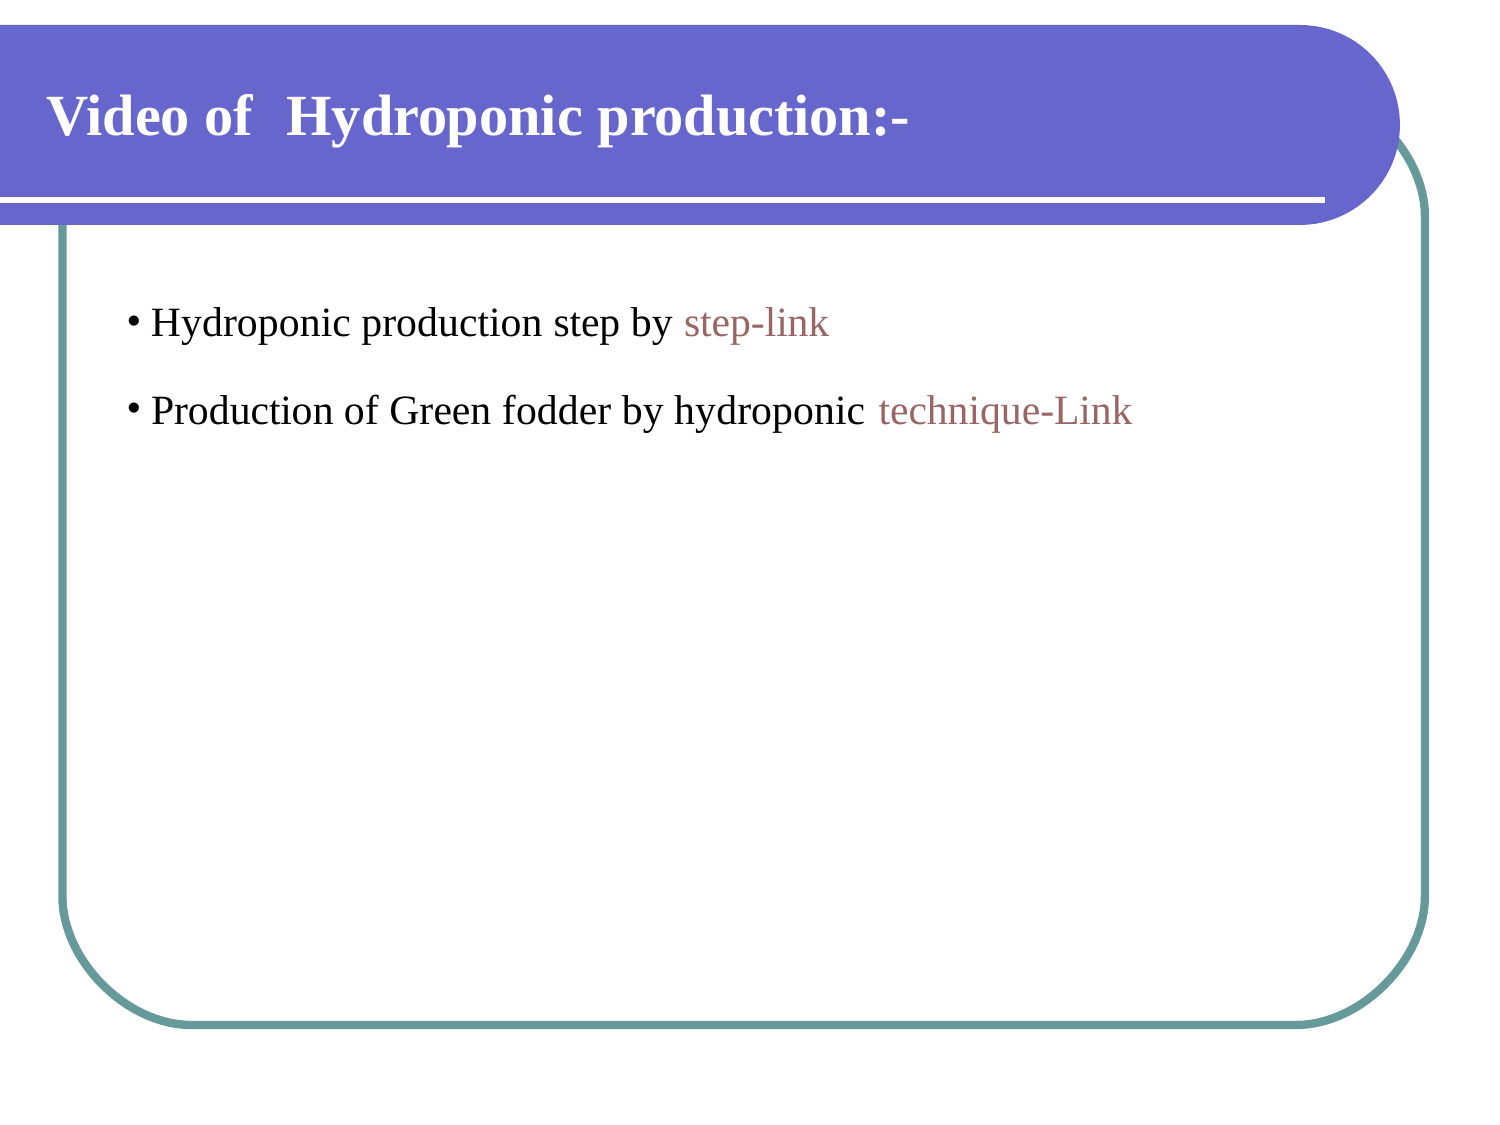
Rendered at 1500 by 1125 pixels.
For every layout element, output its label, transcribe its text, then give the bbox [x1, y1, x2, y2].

text_box Hydroponic production step by step-link Production of Green fodder by hydroponic technique-Link [123, 293, 1137, 433]
title Video of Hydroponic production:- [44, 75, 914, 266]
